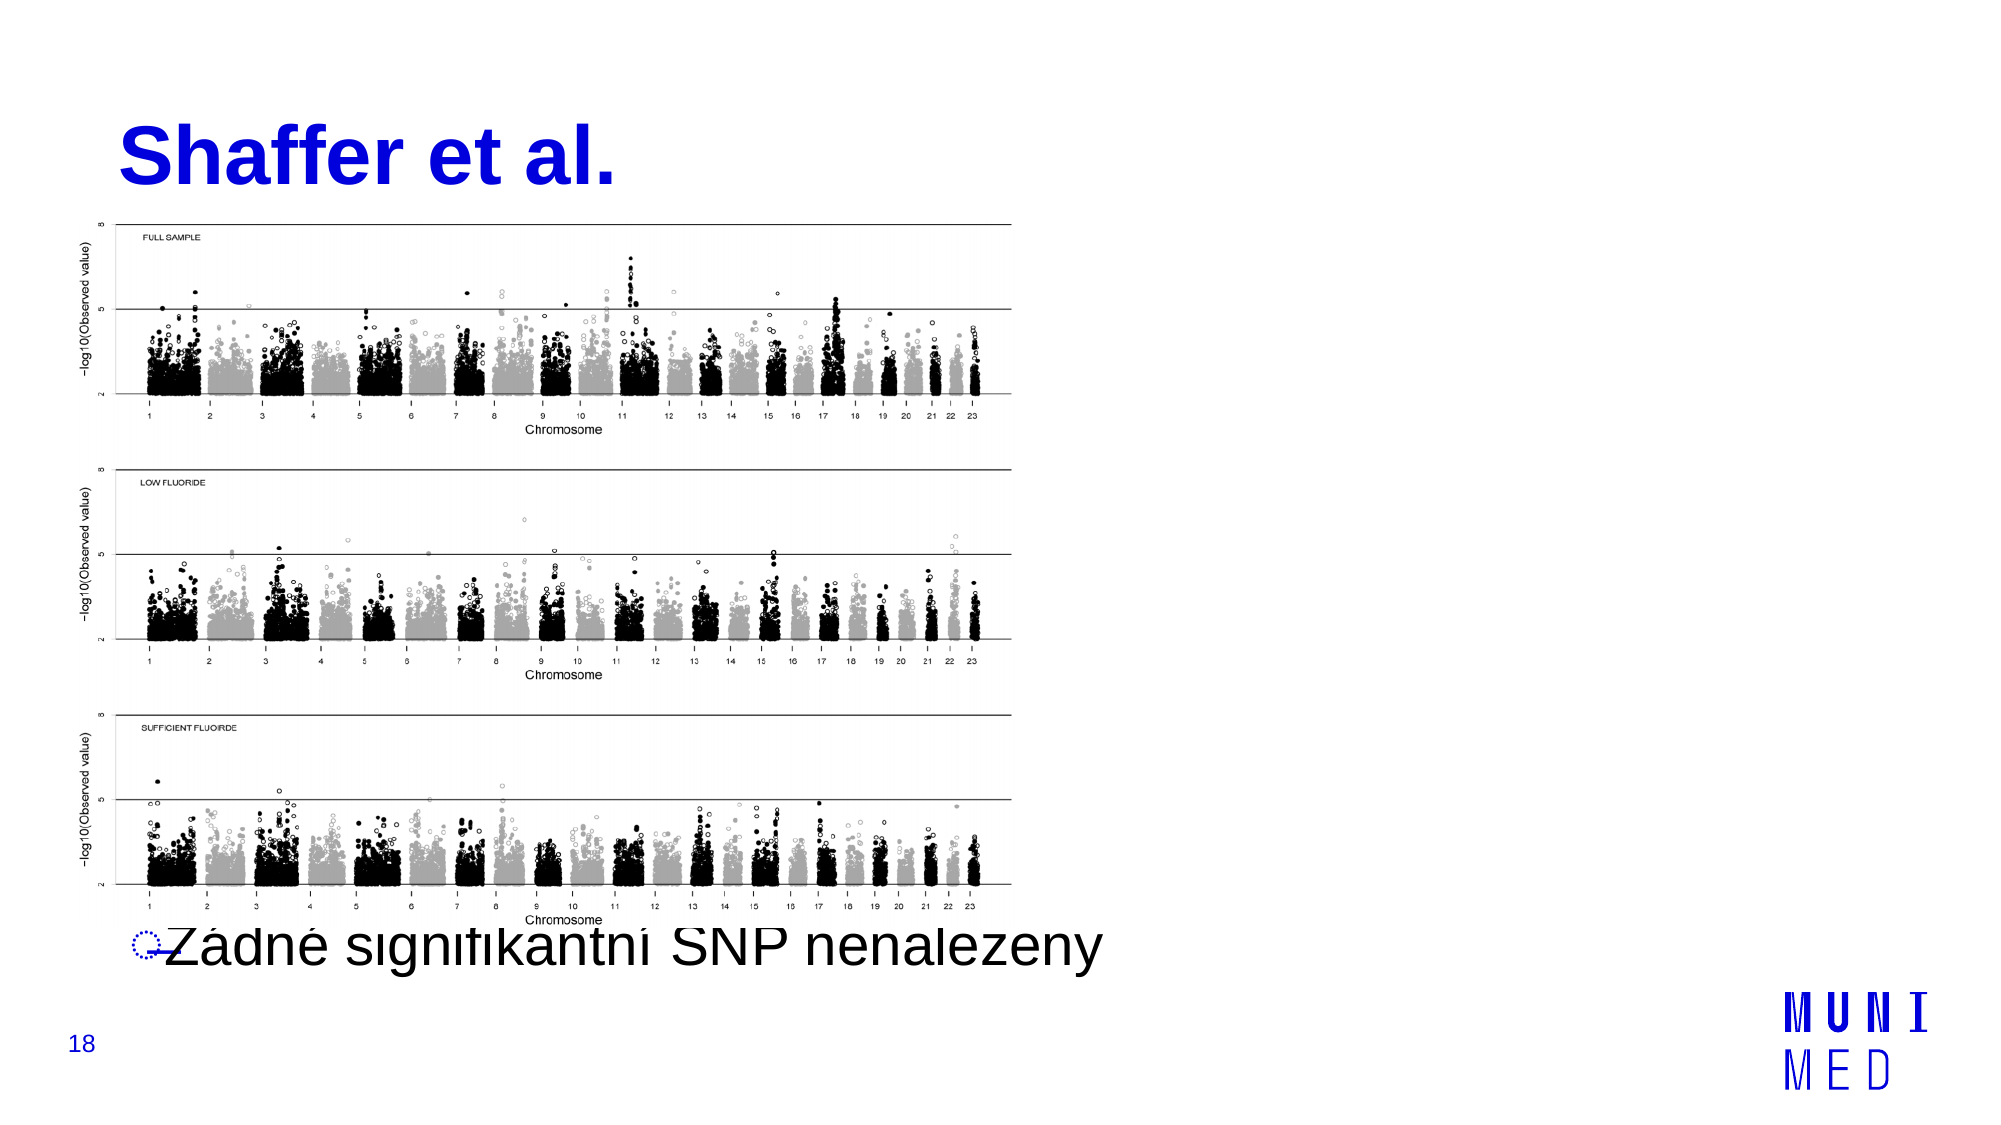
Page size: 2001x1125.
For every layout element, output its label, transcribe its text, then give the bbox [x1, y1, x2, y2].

picture [58, 204, 1044, 928]
slide_number 18 [67, 1021, 110, 1063]
list Žádné signifikantní SNP nenalezeny [118, 277, 1883, 957]
title Shaffer et al. [118, 118, 1883, 193]
